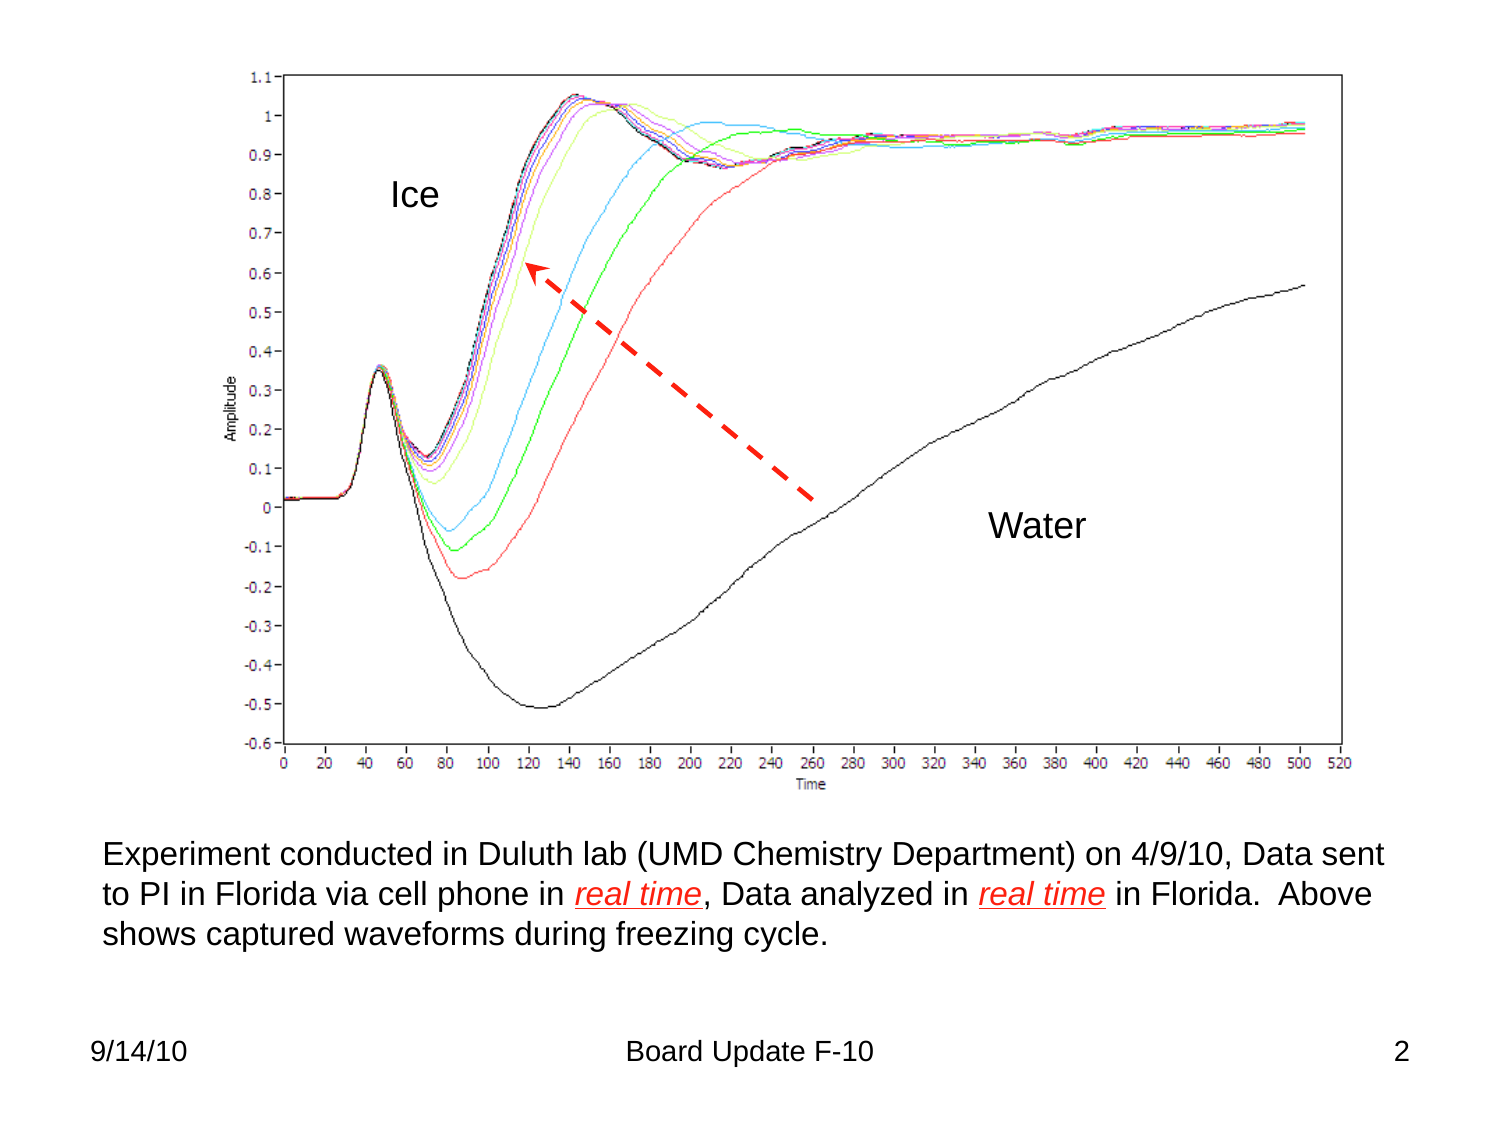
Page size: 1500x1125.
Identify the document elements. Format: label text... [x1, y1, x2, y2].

slide_number 2 [1074, 1024, 1426, 1103]
footer Board Update F-10 [512, 1024, 988, 1103]
text_box Experiment conducted in Duluth lab (UMD Chemistry Department) on 4/9/10, Data sent to PI in Florida via cell phone in real time, Data analyzed in real time in Florida. Above shows captured waveforms during freezing cycle. [87, 824, 1416, 960]
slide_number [74, 1024, 426, 1103]
picture [187, 62, 1376, 799]
